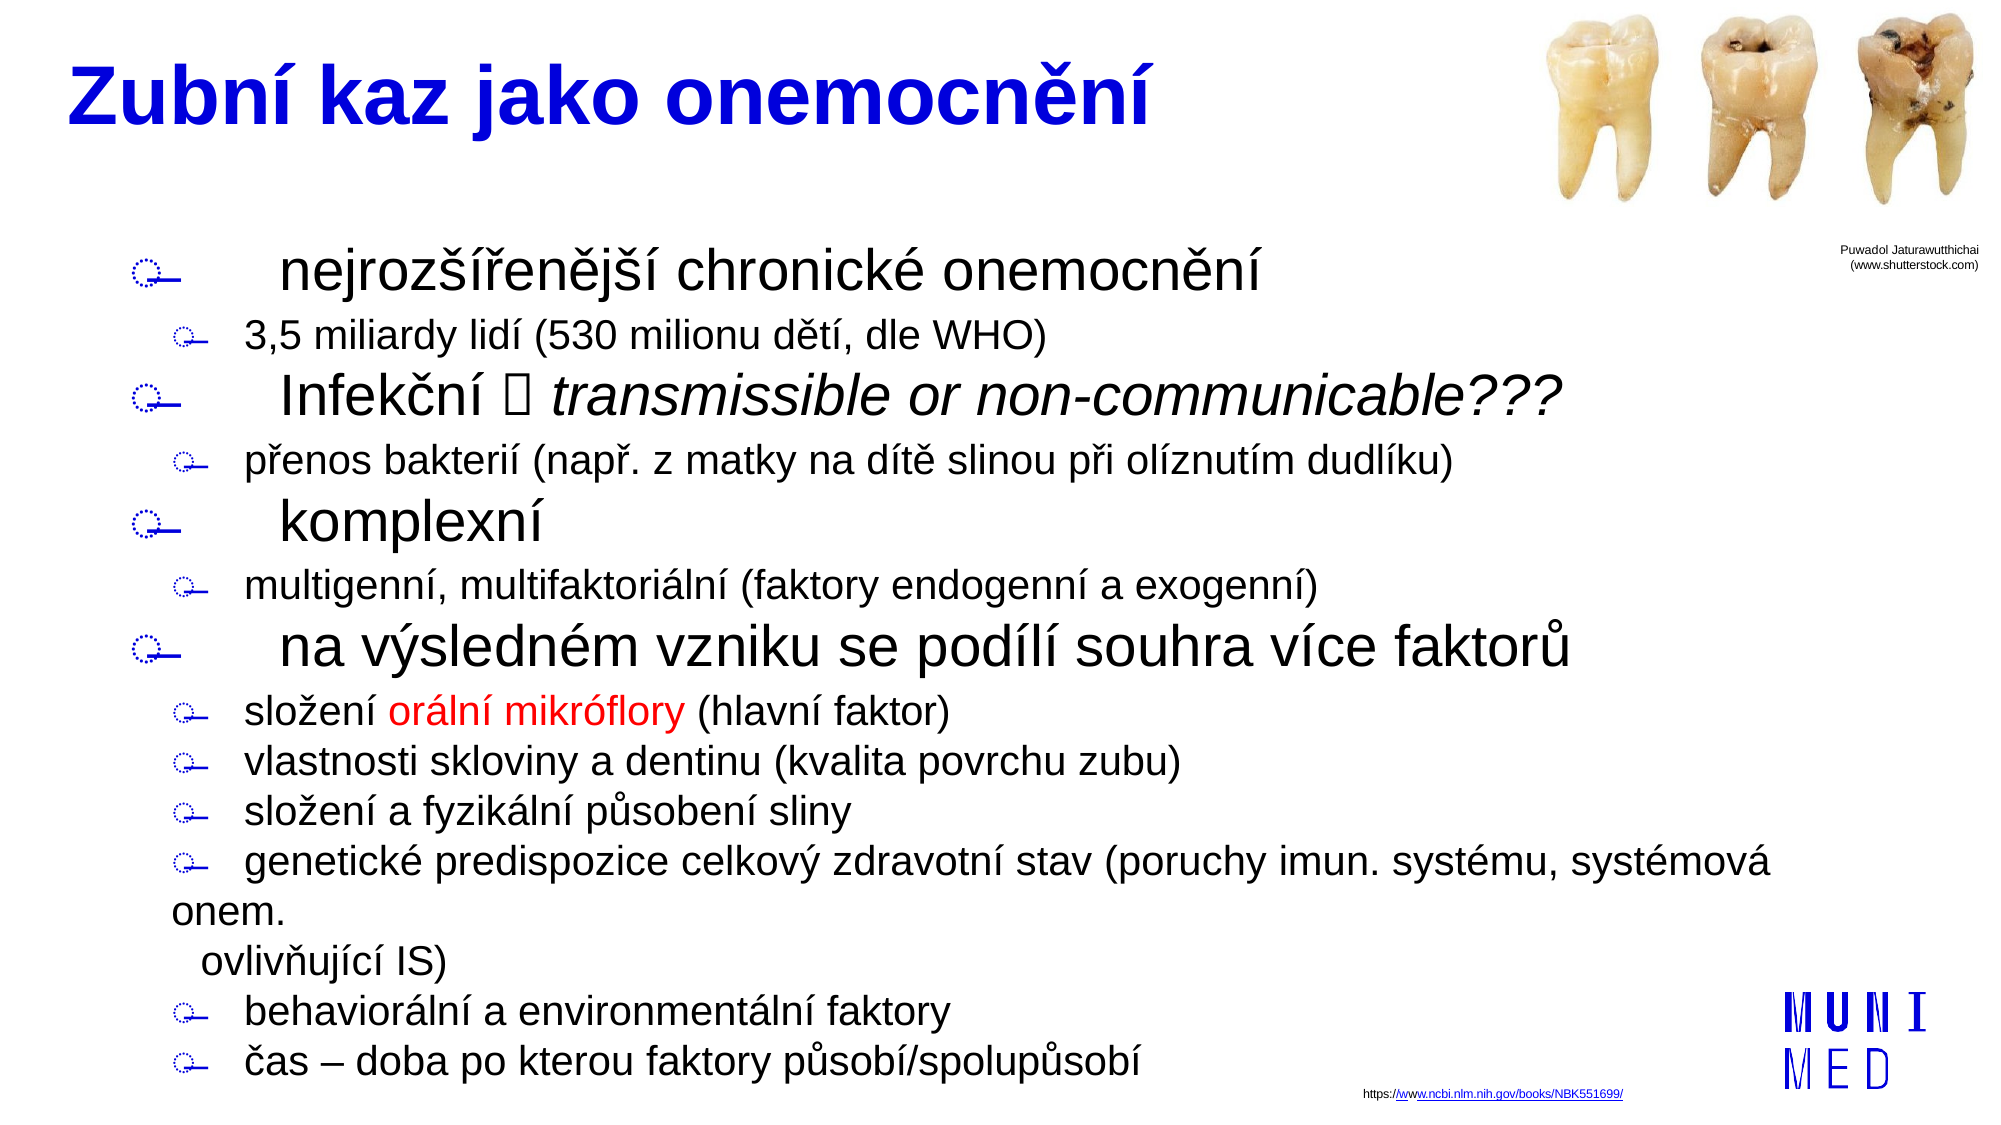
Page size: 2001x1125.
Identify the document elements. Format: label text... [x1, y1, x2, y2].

picture [1785, 1084, 1810, 1089]
title Zubní kaz jako onemocnění [65, 39, 1158, 230]
text_box https://www.ncbi.nlm.nih.gov/books/NBK551699/ [1361, 1084, 1635, 1102]
text_box Puwadol Jaturawutthichai (www.shutterstock.com) [1838, 239, 1986, 272]
picture [1867, 992, 1888, 1032]
picture [1539, 7, 1983, 207]
text_box ̶ nejrozšířenější chronické onemocnění ̶ 3,5 miliardy lidí (530 milionu dětí, dle WHO) ̶ Infekční  transmissible or non-communicable??? ̶ přenos bakterií (např. z matky na dítě slinou při olíznutím dudlíku) ̶ komplexní ̶ multigenní, multifaktoriální (faktory endogenní a exogenní) ̶ na výsledném vzniku se podílí souhra více faktorů ̶ složení orální mikróflory (hlavní faktor) ̶ vlastnosti skloviny a dentinu (kvalita povrchu zubu) ̶ složení a fyzikální působení sliny ̶ genetické predispozice celkový zdravotní stav (poruchy imun. systému, systémová onem. ovlivňující IS) ̶ behaviorální a environmentální faktory ̶ čas – doba po kterou faktory působí/spolupůsobí [127, 222, 1851, 1084]
picture [1867, 1048, 1888, 1089]
